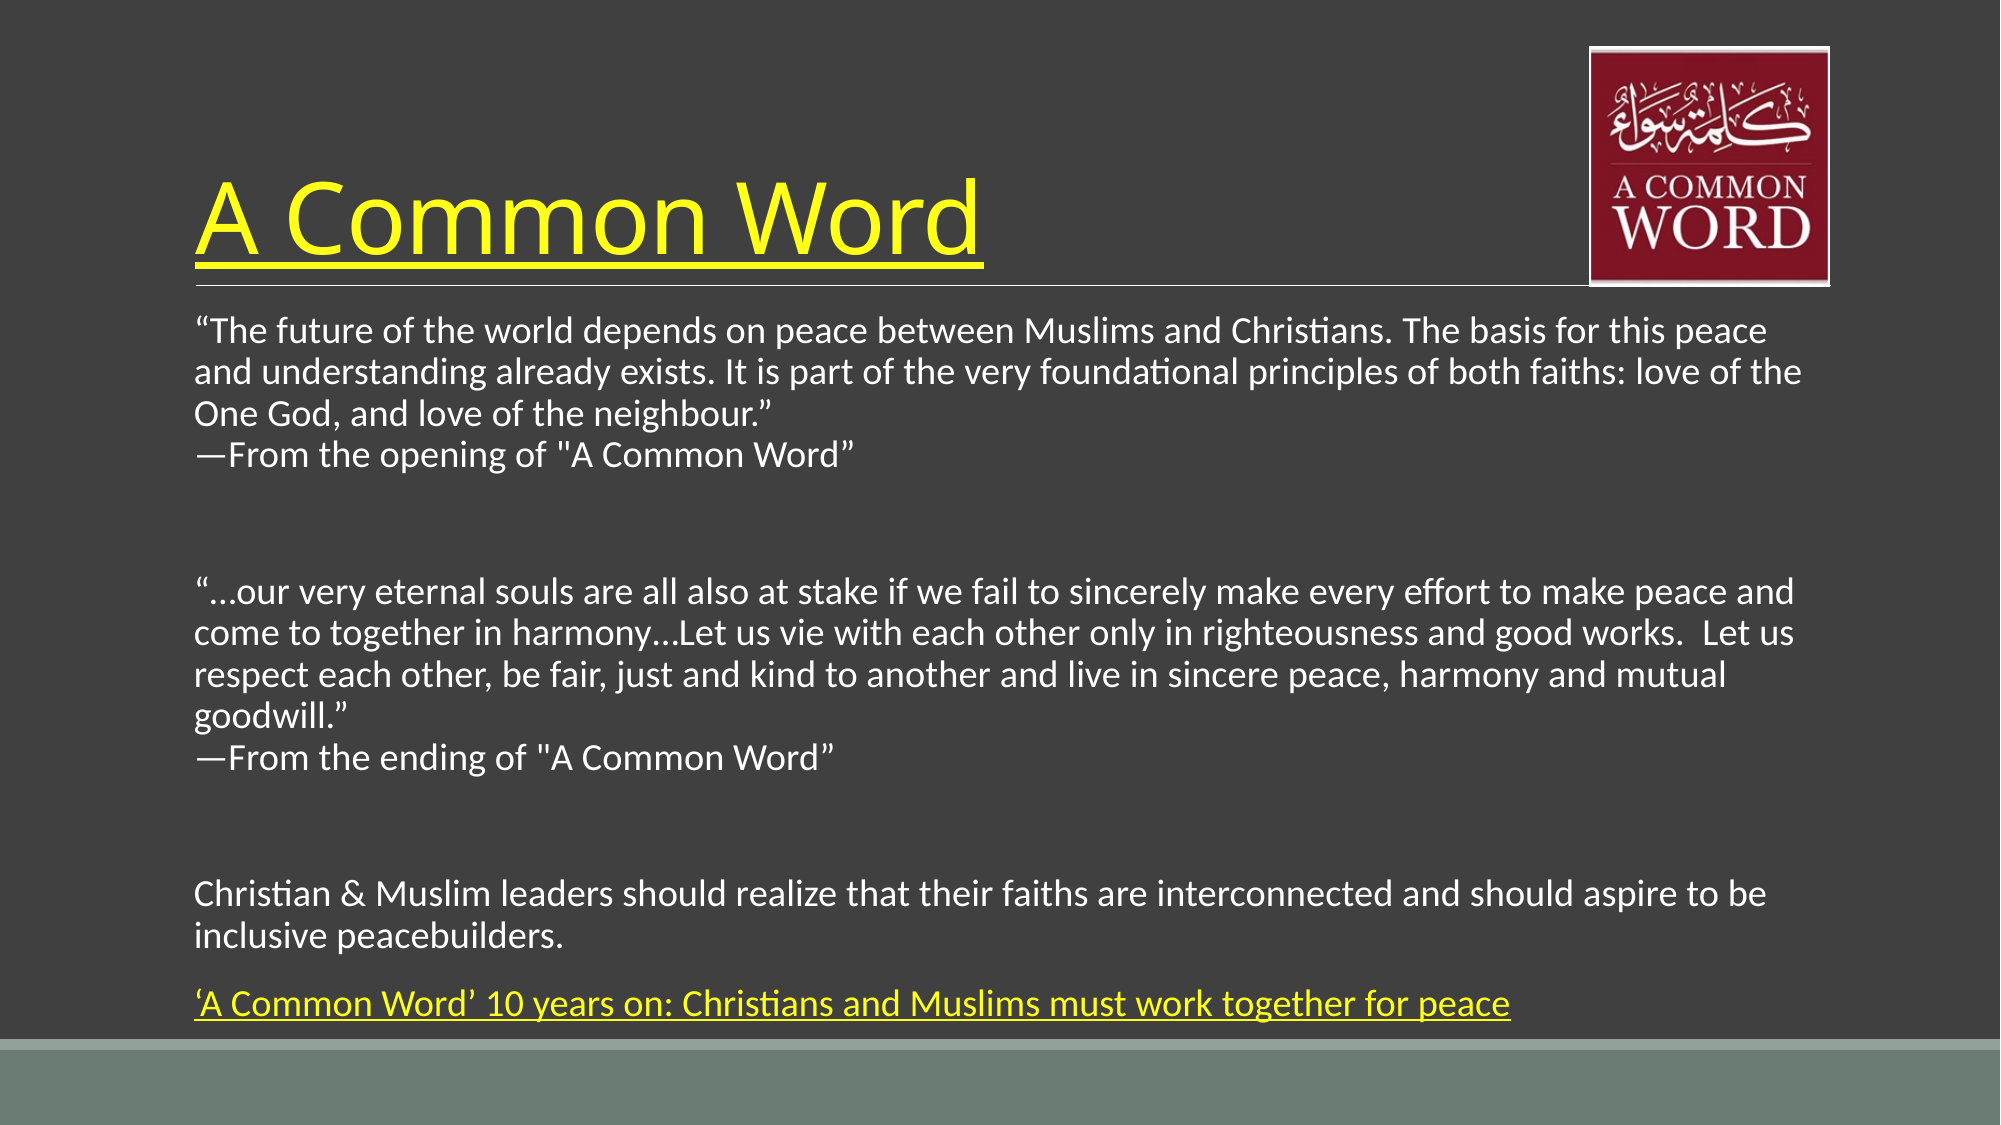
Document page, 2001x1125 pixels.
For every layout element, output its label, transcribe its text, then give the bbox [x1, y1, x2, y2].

list “The future of the world depends on peace between Muslims and Christians. The basis for this peace and understanding already exists. It is part of the very foundational principles of both faiths: love of the One God, and love of the neighbour.” —From the opening of "A Common Word” “…our very eternal souls are all also at stake if we fail to sincerely make every effort to make peace and come to together in harmony…Let us vie with each other only in righteousness and good works. Let us respect each other, be fair, just and kind to another and live in sincere peace, harmony and mutual goodwill.” —From the ending of "A Common Word” Christian & Muslim leaders should realize that their faiths are interconnected and should aspire to be inclusive peacebuilders. ‘A Common Word’ 10 years on: Christians and Muslims must work together for peace [180, 302, 1830, 1037]
title A Common Word [180, 47, 1586, 285]
picture [1588, 46, 1831, 288]
